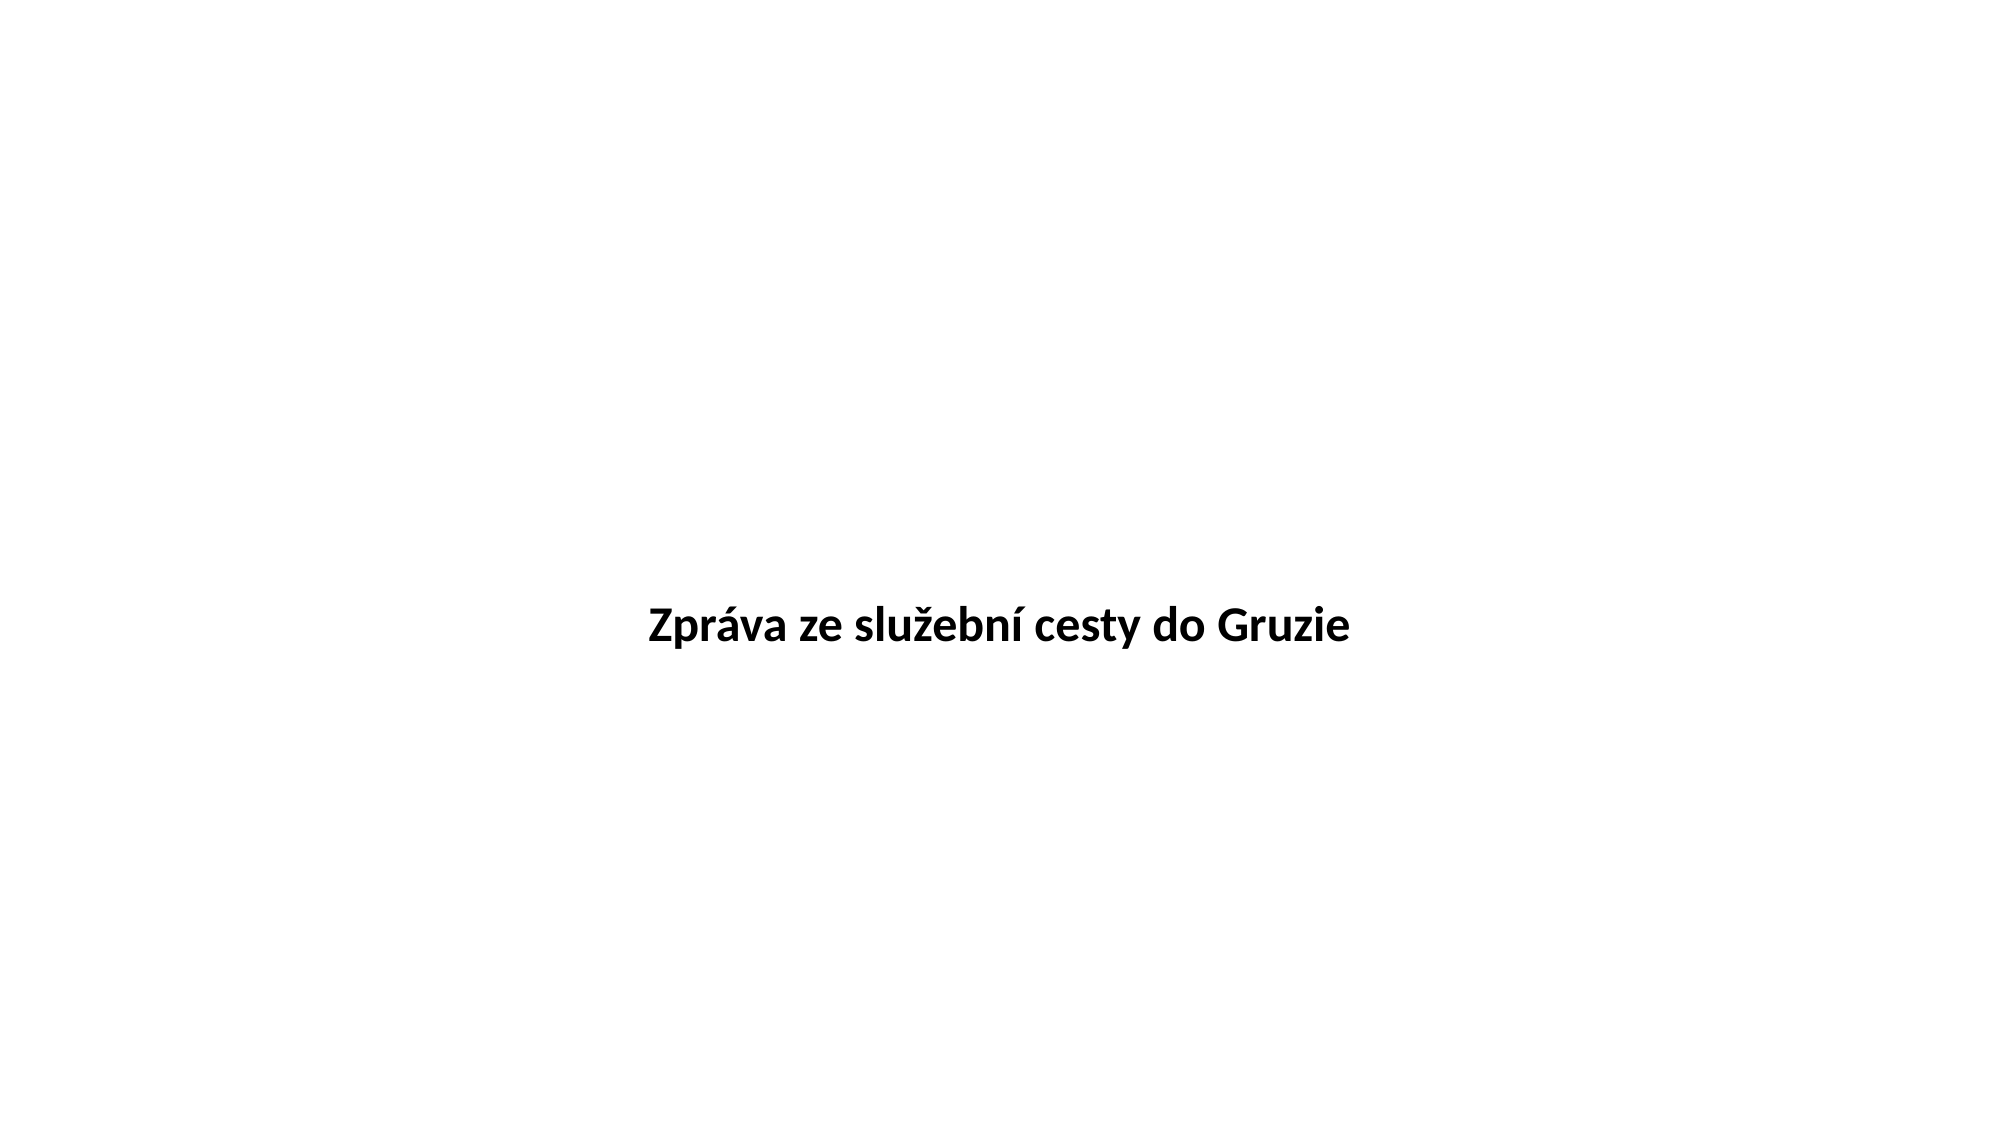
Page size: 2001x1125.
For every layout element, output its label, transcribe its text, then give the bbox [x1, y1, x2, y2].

subtitle Zpráva ze služební cesty do Gruzie [249, 590, 1750, 863]
